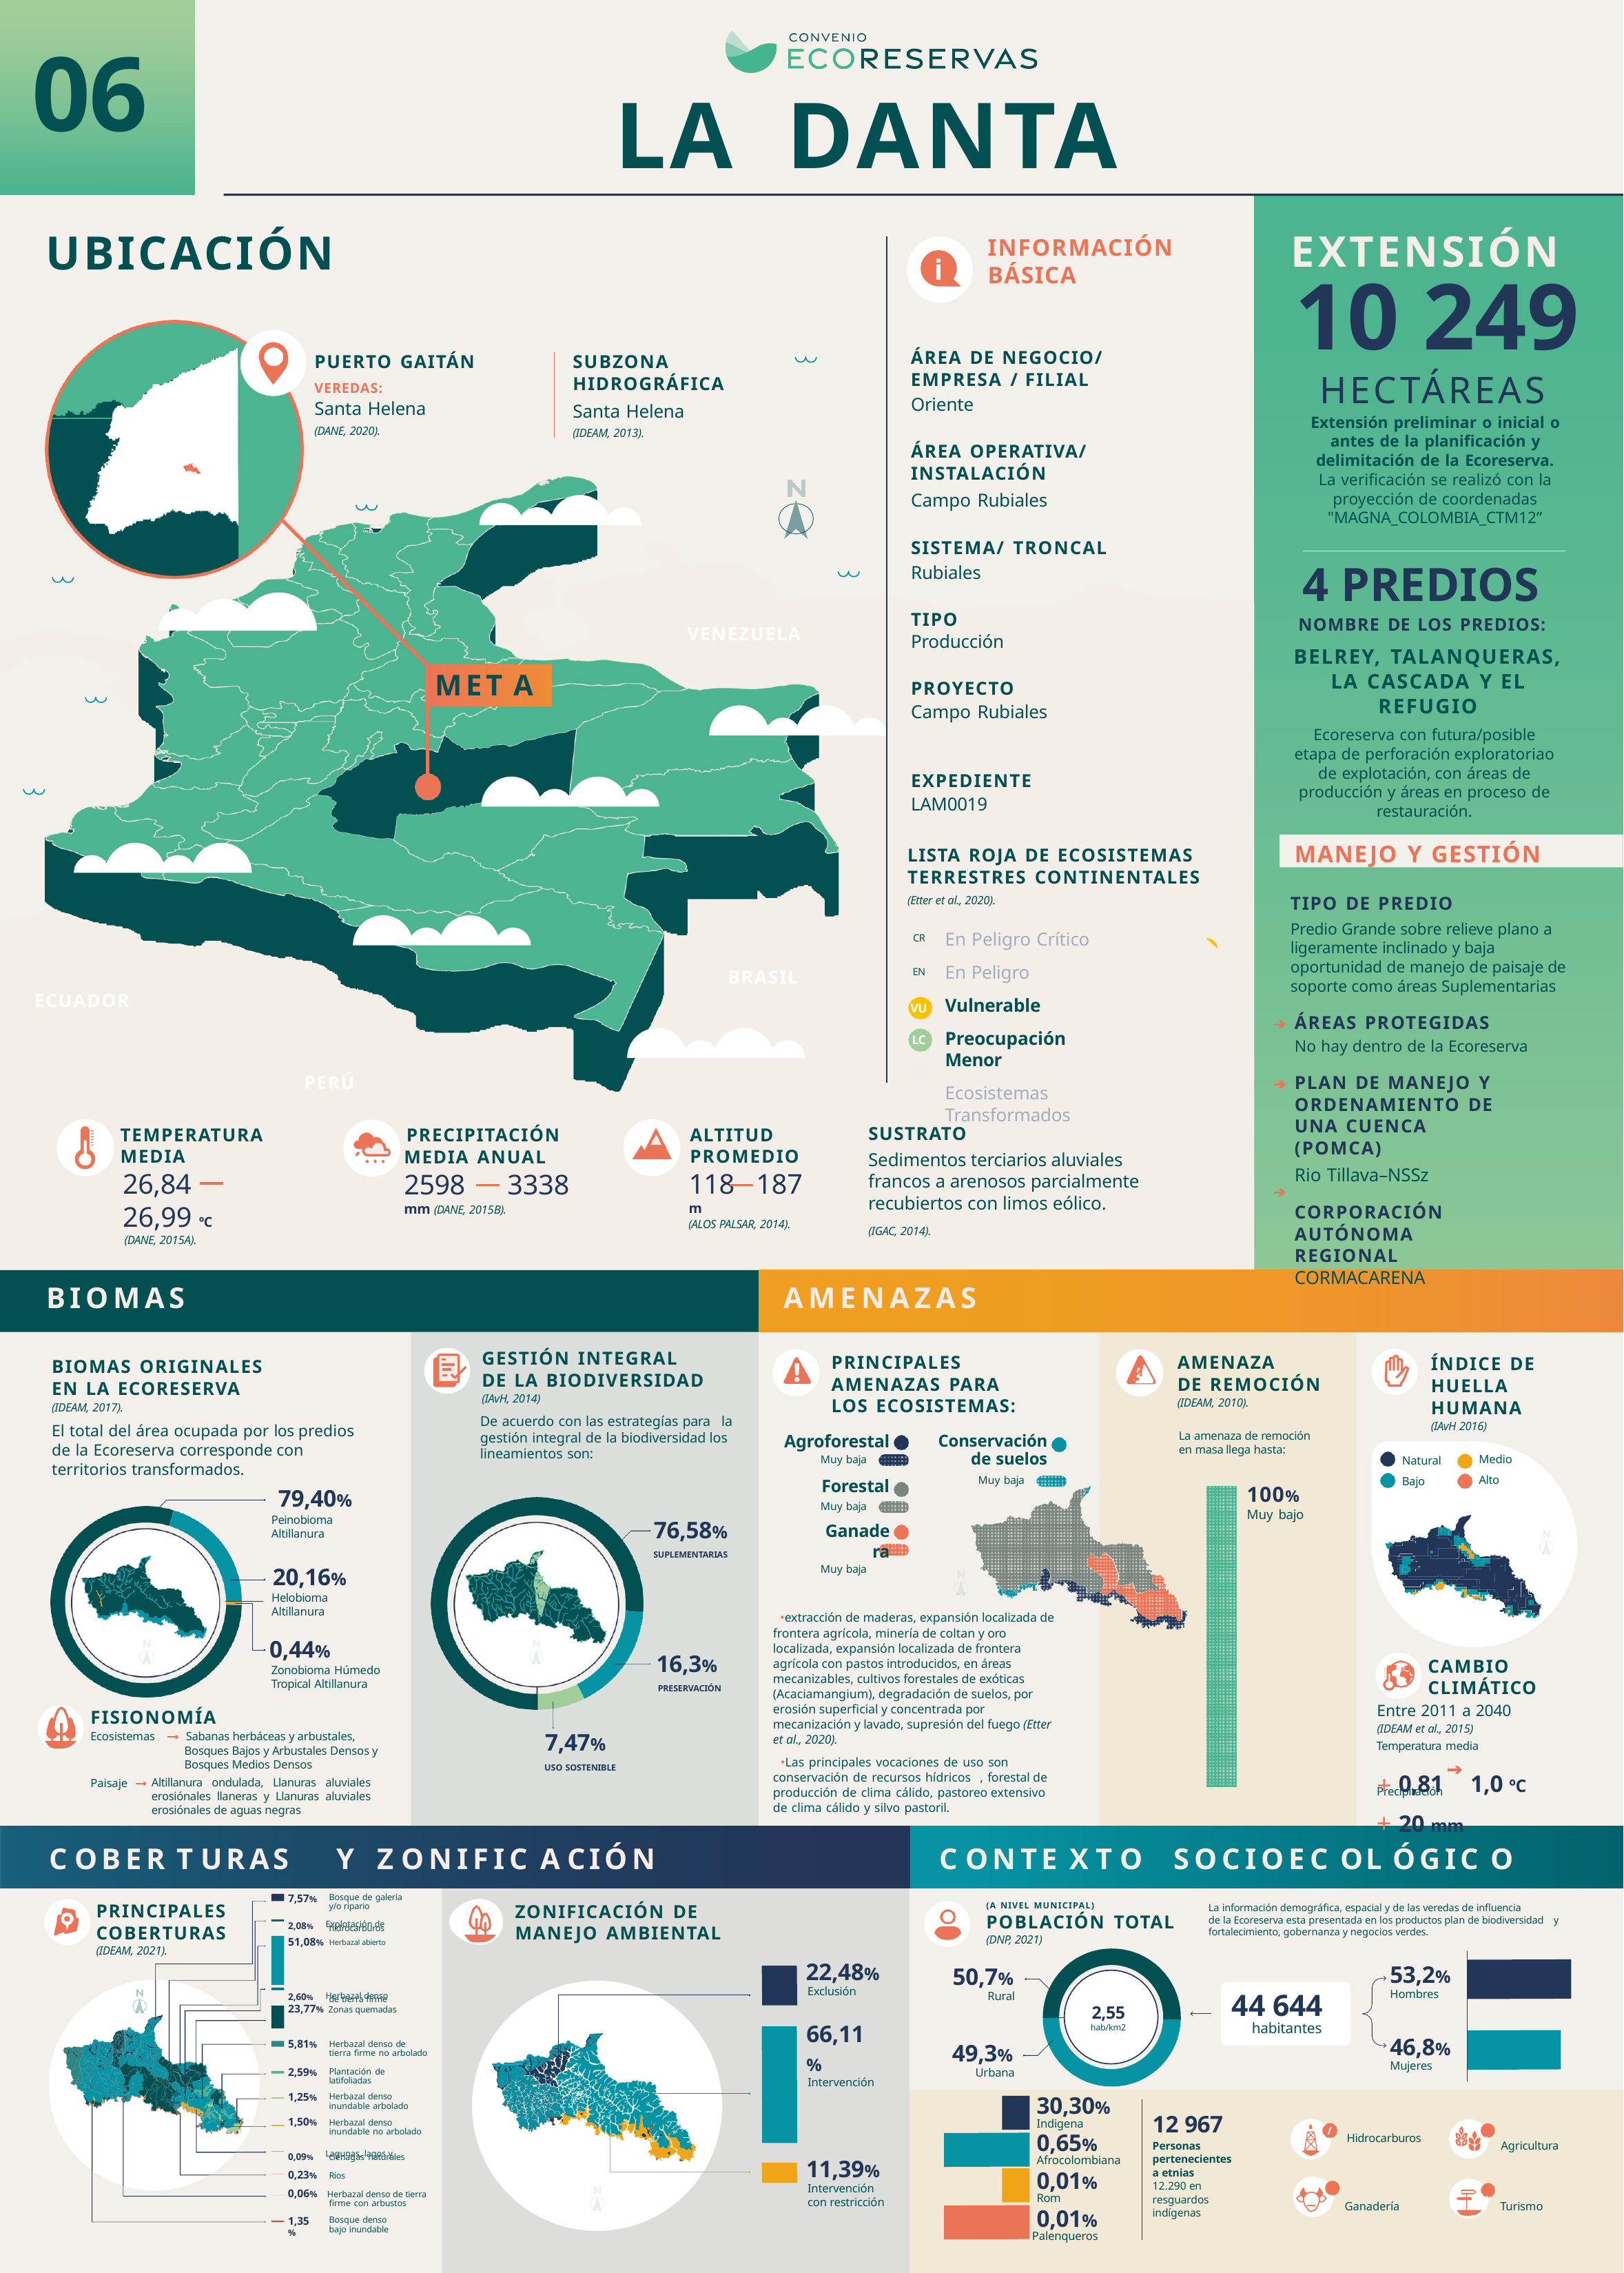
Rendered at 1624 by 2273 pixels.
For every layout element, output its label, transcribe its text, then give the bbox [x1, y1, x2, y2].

text_box + Turismo [1499, 2184, 1552, 2216]
text_box 100% Muy bajo [1245, 1479, 1313, 1522]
text_box 2,59% 1,25% 1,50% [287, 2063, 320, 2129]
text_box LA DANTA [613, 35, 1155, 187]
text_box [271, 1896, 285, 1902]
text_box de tierra firme [327, 1992, 395, 2000]
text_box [1291, 2119, 1337, 2160]
text_box Herbazal denso inundable no arbolado [327, 2114, 433, 2137]
text_box 22,48% Exclusión [804, 1957, 887, 1998]
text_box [0, 236, 1623, 1333]
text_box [1293, 2176, 1340, 2218]
text_box 06 [30, 27, 163, 152]
text_box + Ganadería [1343, 2184, 1408, 2216]
text_box + 0,81 1,0 ºC [1375, 1745, 1528, 1802]
picture [894, 1524, 909, 1540]
text_box Bosque denso bajo inundable [327, 2212, 398, 2234]
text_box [1375, 1652, 1422, 1699]
text_box 50,7% Rural [951, 1961, 1019, 2004]
picture [894, 1434, 909, 1450]
text_box Bosque de galería [327, 1896, 411, 1903]
text_box [271, 2070, 285, 2074]
text_box 1,35% [286, 2212, 317, 2238]
text_box [761, 2162, 798, 2183]
text_box 66,11% Intervención [805, 2018, 880, 2089]
text_box Temperatura media [1375, 1737, 1490, 1753]
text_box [1449, 2119, 1495, 2159]
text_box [343, 1119, 502, 1187]
text_box ciénagas naturales [327, 2150, 415, 2163]
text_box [155, 1499, 266, 1651]
text_box 76,58% SUPLEMENTARIAS [652, 1499, 742, 1560]
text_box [471, 1980, 751, 2232]
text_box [1042, 1948, 1182, 2087]
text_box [1272, 550, 1567, 1197]
picture [0, 0, 195, 195]
text_box Agroforestal Muy baja Forestal Muy baja Ganadera Muy baja [774, 1427, 891, 1576]
picture [702, 3, 1069, 94]
text_box CAMBIO CLIMÁTICO Entre 2011 a 2040 (IDEAM et al., 2015) [1375, 1653, 1549, 1735]
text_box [943, 2095, 1030, 2203]
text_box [167, 1735, 179, 1740]
picture [894, 1482, 909, 1497]
text_box 5,81% [286, 2035, 318, 2050]
text_box La amenaza de remoción en masa llega hasta: [1177, 1427, 1322, 1456]
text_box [954, 1486, 1188, 1630]
text_box EXTENSIÓN [1289, 223, 1583, 234]
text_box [1457, 1454, 1554, 1557]
text_box Rom [1035, 2194, 1066, 2203]
text_box [761, 1966, 798, 2006]
text_box 7,57% [287, 1896, 320, 1905]
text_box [906, 236, 974, 303]
text_box 0,09% Lagunas, lagos y [283, 2138, 407, 2162]
text_box [223, 193, 1623, 196]
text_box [1111, 1349, 1164, 1397]
text_box Altillanura ondulada, Llanuras aluviales erosiónales llaneras y Llanuras aluviales erosiónales de aguas negras [150, 1773, 371, 1817]
picture [1206, 1486, 1237, 1788]
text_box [772, 1349, 820, 1397]
text_box Palenqueros [1030, 2227, 1104, 2243]
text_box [56, 1119, 225, 1185]
text_box 0,01% [1035, 2164, 1100, 2194]
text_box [1466, 1950, 1572, 2082]
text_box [1361, 1975, 1387, 2048]
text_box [924, 1901, 971, 1948]
text_box Afrocolombiana [1035, 2152, 1129, 2167]
text_box 11,39% Intervención con restricción [804, 2154, 891, 2209]
text_box AMENAZA DE REMOCIÓN (IDEAM, 2010). [1175, 1349, 1336, 1409]
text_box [553, 351, 754, 1187]
text_box 53,2% Hombres [1388, 1960, 1454, 2001]
text_box 49,3% Urbana [950, 2038, 1019, 2079]
text_box [944, 2208, 1030, 2240]
text_box [1220, 1981, 1351, 2046]
picture [878, 1501, 909, 1513]
text_box UBICACIÓN [44, 222, 358, 234]
text_box 0,44% Zonobioma Húmedo Tropical Altillanura [268, 1632, 391, 1691]
text_box [761, 2026, 798, 2143]
picture [50, 1505, 243, 1698]
text_box 44 644 [1230, 1986, 1342, 2023]
text_box 30,30% [1035, 2090, 1118, 2119]
text_box + Agricultura [1499, 2124, 1569, 2155]
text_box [240, 329, 681, 1177]
text_box 2,60% Herbazal denso [283, 1981, 403, 2002]
text_box [271, 1919, 283, 1922]
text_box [449, 1898, 504, 1946]
text_box Paisaje [89, 1775, 133, 1790]
text_box [271, 2006, 285, 2029]
picture [1036, 1475, 1067, 1486]
text_box 7,47% USO SOSTENIBLE [543, 1734, 628, 1773]
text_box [424, 1347, 471, 1394]
text_box extracción de maderas, expansión localizada de frontera agrícola, minería de coltan y oro localizada, expansión localizada de frontera agrícola con pastos introducidos, en áreas mecanizables, cultivos forestales de exóticas (Acaciamangium), degradación de suelos, por erosión superficial y concentrada por mecanización y lavado, supresión del fuego (Etter et al., 2020). Las principales vocaciones de uso son conservación de recursos hídricos , forestal de producción de clima cálido, pastoreo extensivo de clima cálido y silvo pastoril. [771, 1608, 1056, 1815]
text_box + 20 mm [1375, 1784, 1472, 1824]
text_box (A NIVEL MUNICIPAL) POBLACIÓN TOTAL (DNP, 2021) [985, 1898, 1195, 1946]
text_box 46,8% Mujeres [1388, 2032, 1459, 2073]
picture [878, 1544, 909, 1556]
picture [43, 1898, 266, 2223]
text_box La información demográfica, espacial y de las veredas de influencia de la Ecoreserva esta presentada en los productos plan de biodiversidad y fortalecimiento, gobernanza y negocios verdes. [1206, 1899, 1571, 1938]
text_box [1447, 1766, 1463, 1775]
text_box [430, 1497, 650, 1729]
text_box 12 967 Personas pertenecientes a etnias 12.290 en resguardos indígenas [1151, 2105, 1241, 2219]
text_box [1022, 1978, 1065, 2057]
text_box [908, 927, 932, 1083]
picture [1456, 2190, 1482, 2216]
text_box GESTIÓN INTEGRAL DE LA BIODIVERSIDAD (IAvH, 2014) De acuerdo con las estrategías para la gestión integral de la biodiversidad los lineamientos son: [478, 1345, 741, 1462]
text_box 23,77% Zonas quemadas [287, 2000, 409, 2015]
text_box y/o ripario [327, 1899, 374, 1909]
text_box [271, 2041, 285, 2047]
picture [1051, 1436, 1067, 1452]
text_box [271, 1935, 285, 1986]
text_box [271, 1987, 285, 1990]
text_box 0,01% [1035, 2203, 1100, 2232]
text_box hidrocarburos 51,08% Herbazal abierto [287, 1920, 404, 1949]
text_box Herbazal denso inundable arbolado [327, 2089, 418, 2111]
picture [0, 1826, 1623, 1888]
text_box 2,08% Explotación de [283, 1909, 400, 1931]
text_box Conservación de suelos Muy baja [925, 1431, 1048, 1487]
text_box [1449, 2179, 1496, 2219]
text_box 0,65% [1035, 2127, 1104, 2157]
text_box PRINCIPALES AMENAZAS PARA LOS ECOSISTEMAS: [830, 1349, 1040, 1417]
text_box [1190, 2011, 1212, 2017]
text_box FISIONOMÍA Ecosistemas Sabanas herbáceas y arbustales, Bosques Bajos y Arbustales Densos y Bosques Medios Densos [89, 1702, 383, 1771]
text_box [37, 1704, 84, 1751]
text_box 0,06% Herbazal denso de tierra firme con arbustos [287, 2185, 440, 2209]
text_box 16,3% PRESERVACIÓN [655, 1633, 735, 1693]
text_box Indigena [1035, 2119, 1089, 2127]
text_box 0,23% [286, 2165, 320, 2181]
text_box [1371, 1441, 1578, 1648]
text_box Hidrocarburos [1345, 2129, 1428, 2145]
text_box BIOMAS ORIGINALES EN LA ECORESERVA (IDEAM, 2017). El total del área ocupada por los predios de la Ecoreserva corresponde con territorios transformados. 79,40% [50, 1354, 357, 1512]
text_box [135, 1781, 147, 1786]
text_box ZONIFICACIÓN DE MANEJO AMBIENTAL [513, 1898, 743, 1944]
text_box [1302, 2123, 1320, 2157]
text_box 20,16% Helobioma Altillanura [270, 1559, 349, 1618]
text_box Peinobioma Altillanura [269, 1512, 342, 1541]
text_box ÍNDICE DE HUELLA HUMANA (IAvH 2016) [1429, 1350, 1546, 1433]
text_box Ríos [327, 2168, 349, 2181]
text_box Herbazal denso de tierra firme no arbolado Plantación de latifoliadas [327, 2036, 438, 2086]
picture [878, 1454, 909, 1466]
picture [1254, 196, 1623, 236]
text_box habitantes [1250, 2023, 1330, 2037]
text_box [1371, 1348, 1418, 1396]
